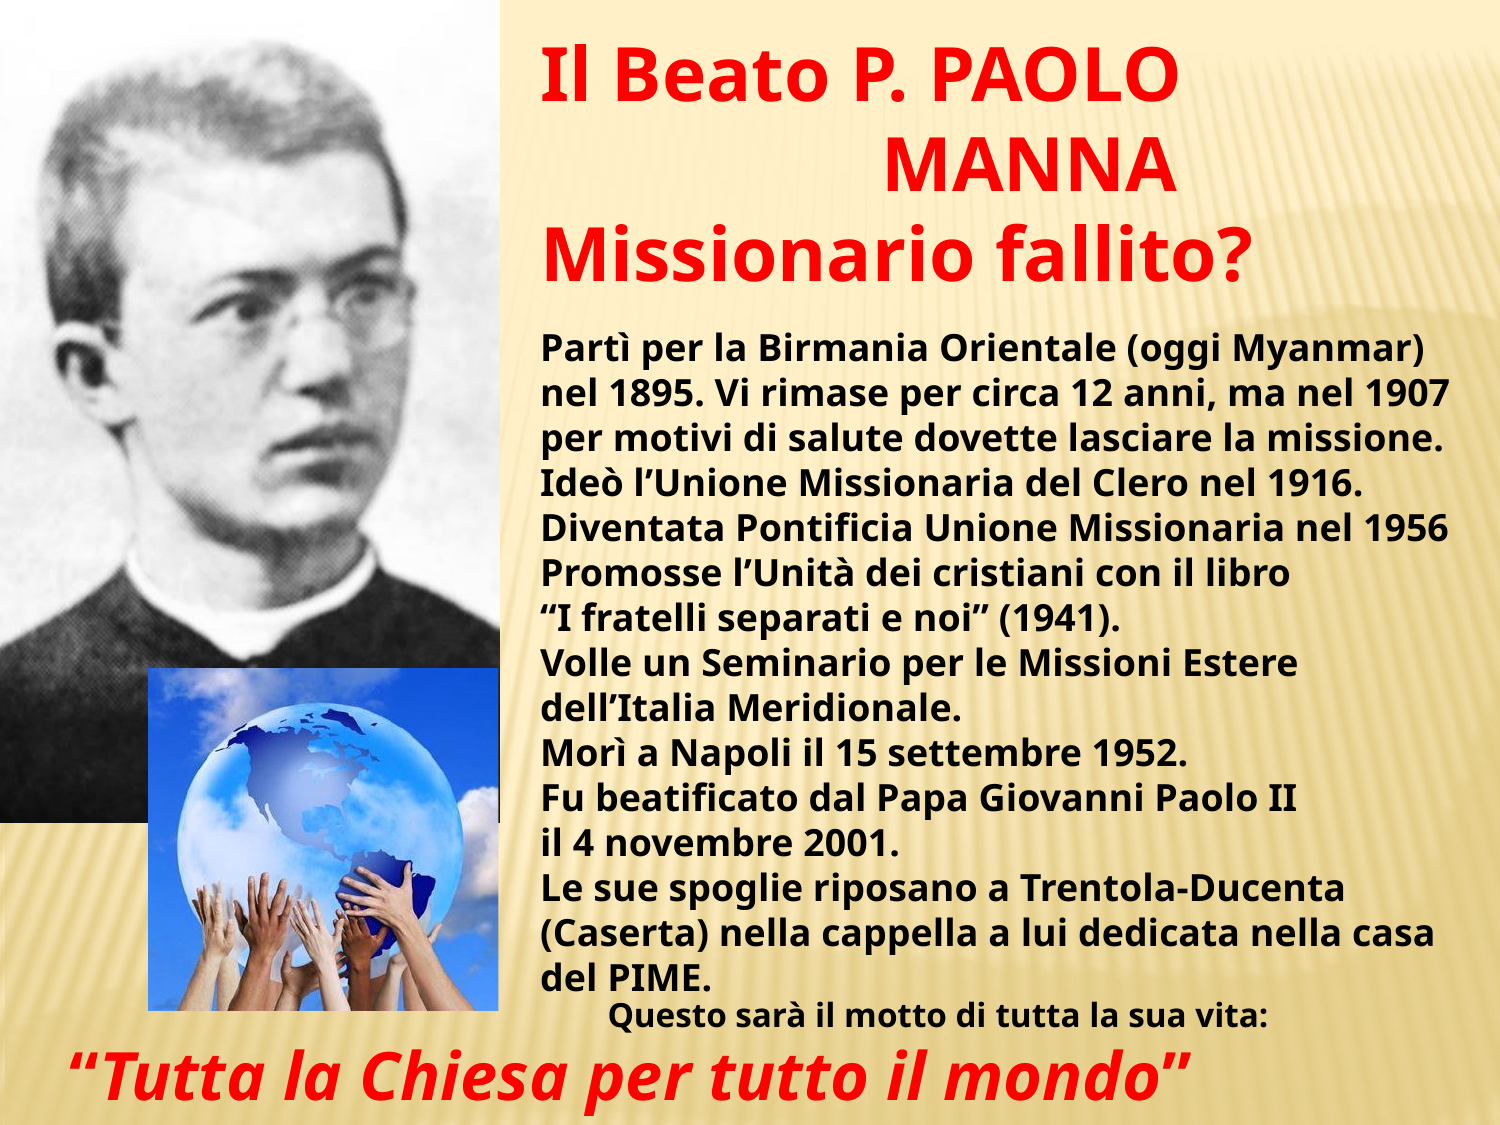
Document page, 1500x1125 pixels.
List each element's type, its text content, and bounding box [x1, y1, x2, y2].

text_box Il Beato P. PAOLO MANNA Missionario fallito? Partì per la Birmania Orientale (oggi Myanmar) nel 1895. Vi rimase per circa 12 anni, ma nel 1907 per motivi di salute dovette lasciare la missione. Ideò l’Unione Missionaria del Clero nel 1916. Diventata Pontificia Unione Missionaria nel 1956 Promosse l’Unità dei cristiani con il libro “I fratelli separati e noi” (1941). Volle un Seminario per le Missioni Estere dell’Italia Meridionale. Morì a Napoli il 15 settembre 1952. Fu beatificato dal Papa Giovanni Paolo II il 4 novembre 2001. Le sue spoglie riposano a Trentola-Ducenta (Caserta) nella cappella a lui dedicata nella casa del PIME. [525, 19, 1471, 1007]
text_box Questo sarà il motto di tutta la sua vita: “Tutta la Chiesa per tutto il mondo” [37, 986, 1444, 1122]
picture [0, 0, 501, 1011]
